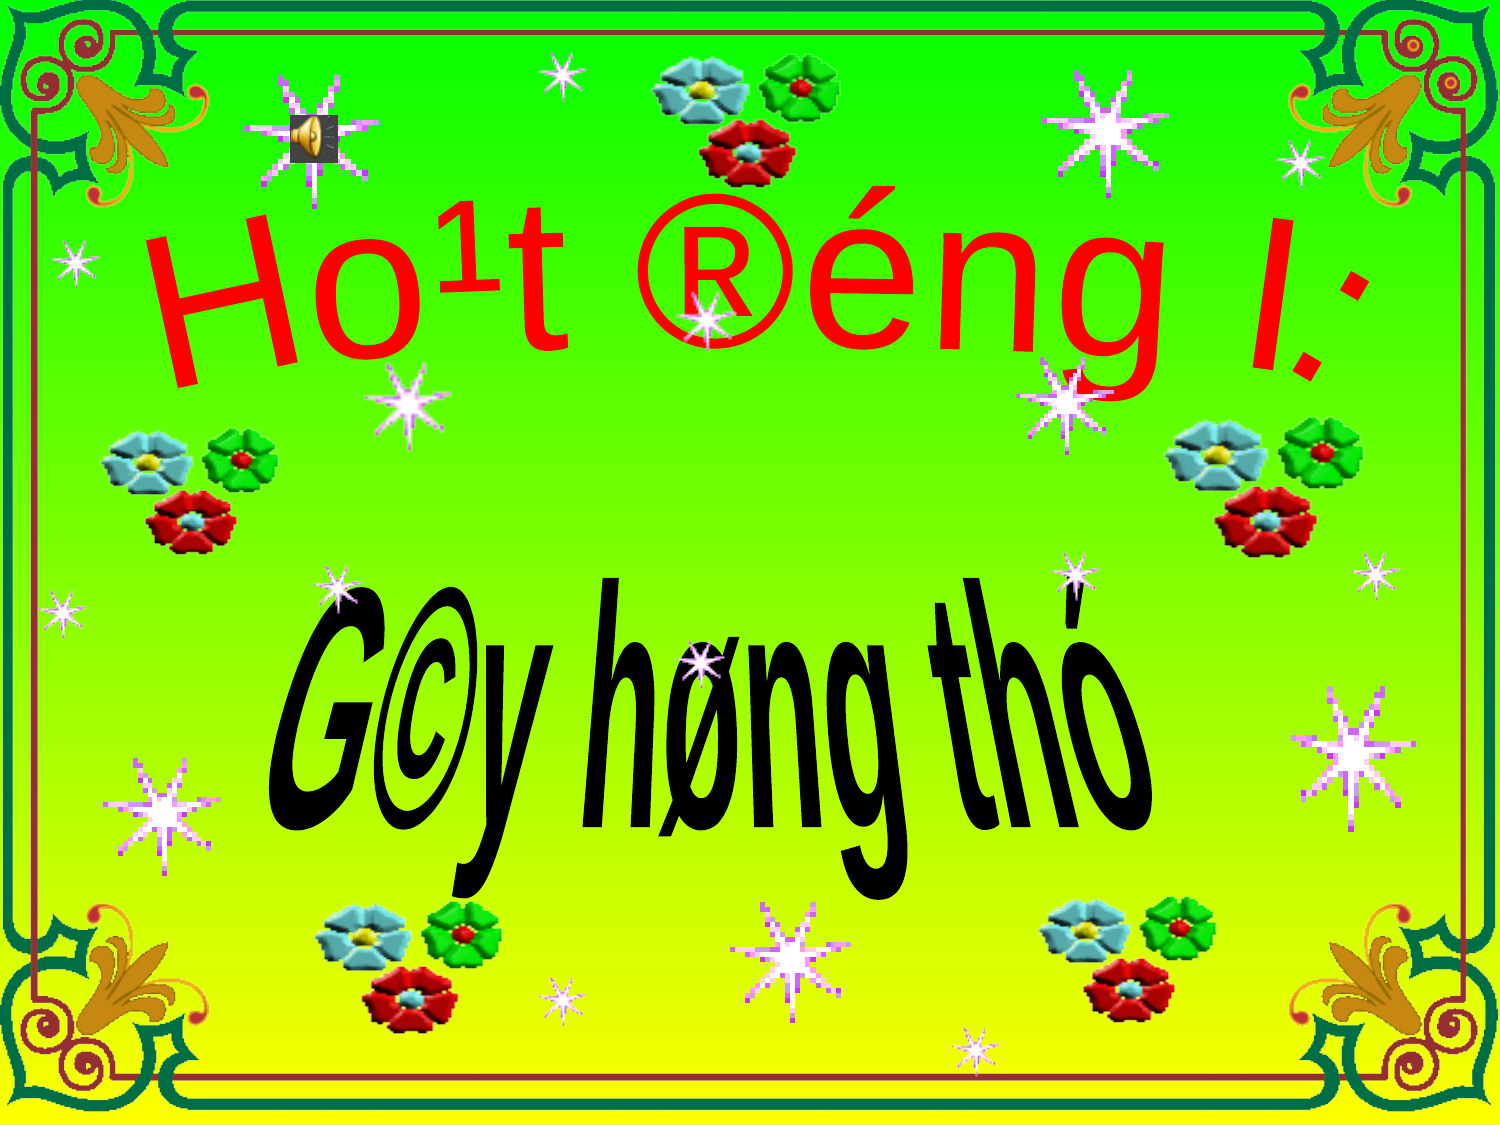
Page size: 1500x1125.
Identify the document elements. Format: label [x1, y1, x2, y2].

subtitle [0, 0, 1500, 1125]
picture [49, 237, 154, 329]
picture [239, 64, 531, 322]
picture [674, 637, 779, 729]
picture [537, 37, 863, 204]
picture [362, 357, 551, 525]
picture [537, 974, 641, 1067]
picture [1012, 349, 1454, 642]
picture [312, 562, 416, 654]
picture [724, 674, 1423, 1125]
picture [37, 587, 141, 679]
picture [1037, 60, 1379, 305]
picture [87, 412, 301, 570]
picture [674, 288, 804, 402]
picture [99, 749, 526, 1051]
